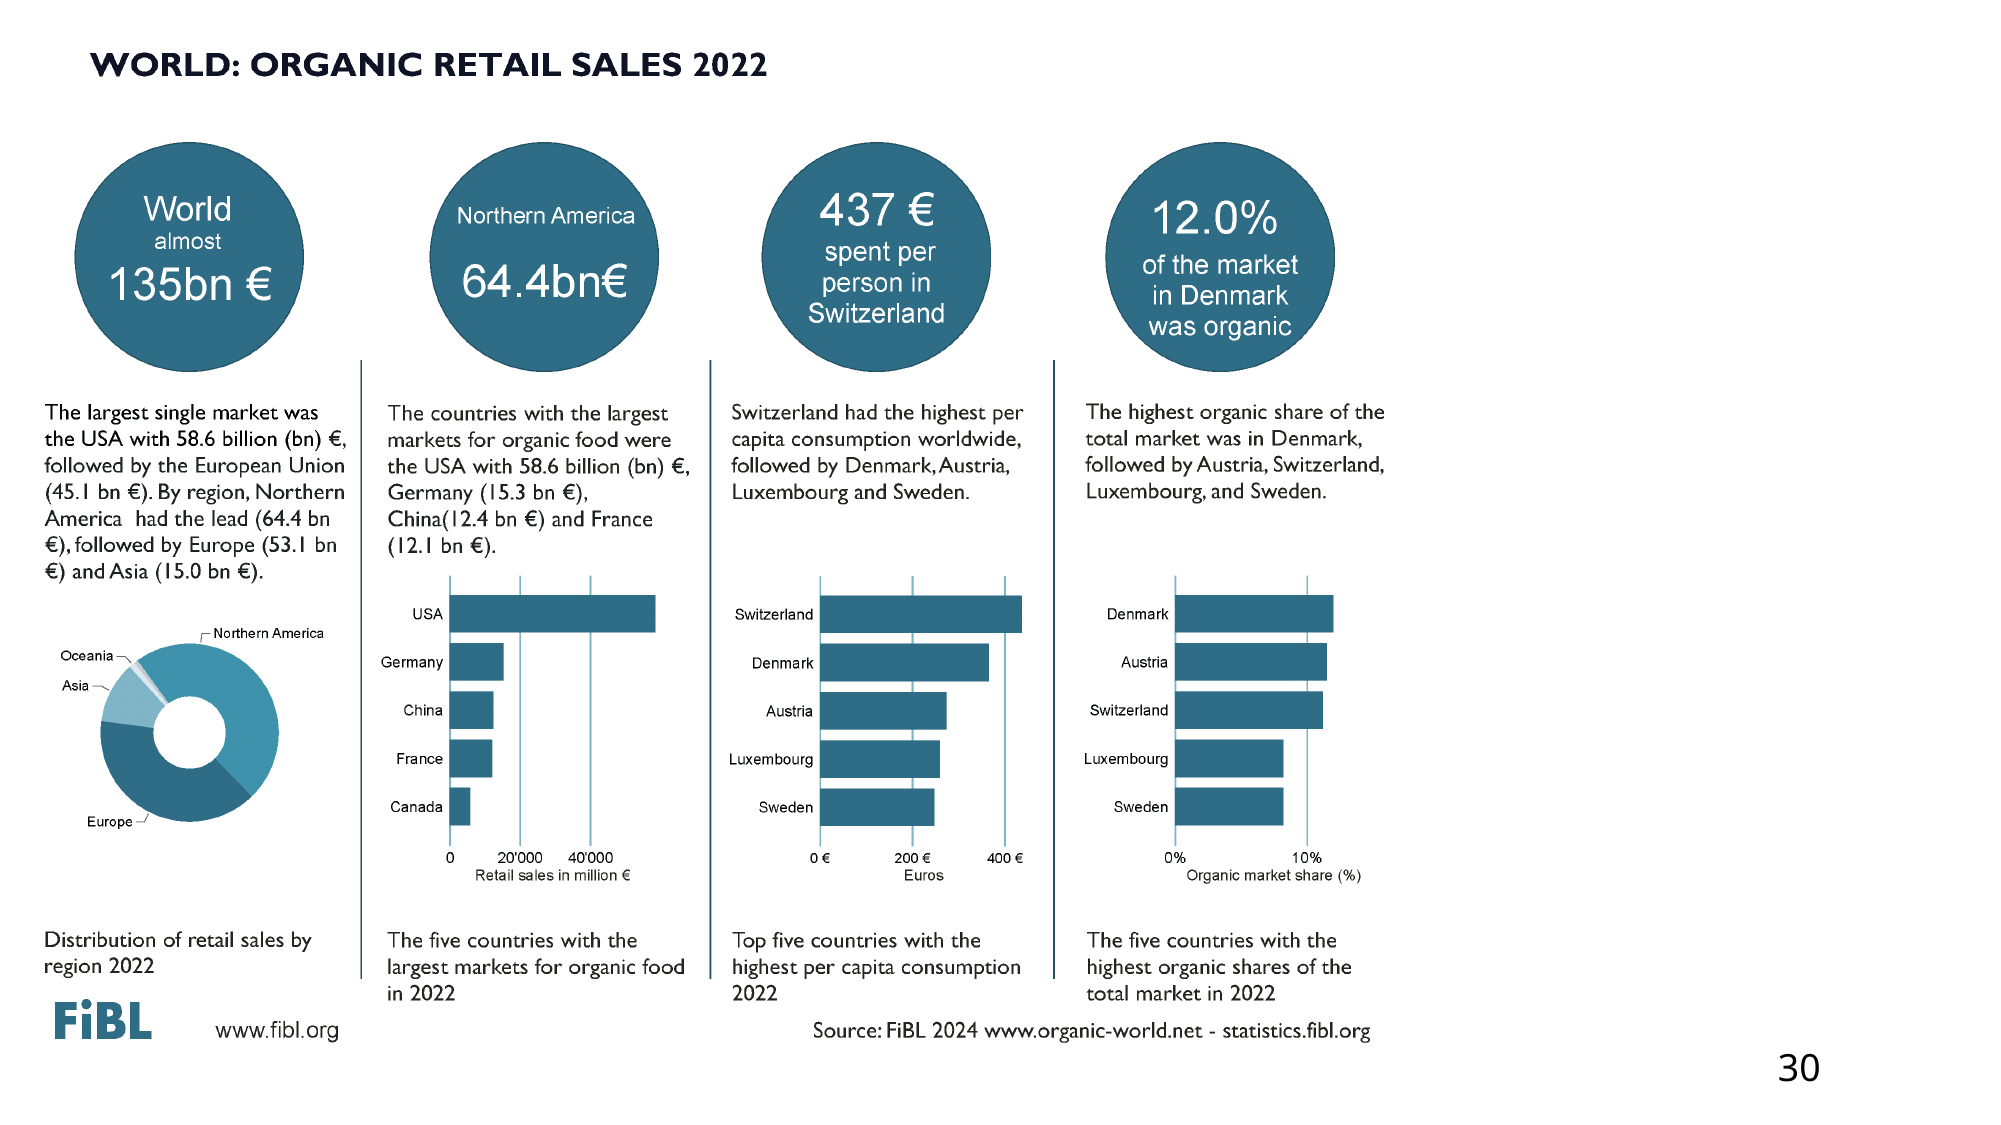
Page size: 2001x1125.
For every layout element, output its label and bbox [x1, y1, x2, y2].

picture [0, 0, 1472, 1125]
